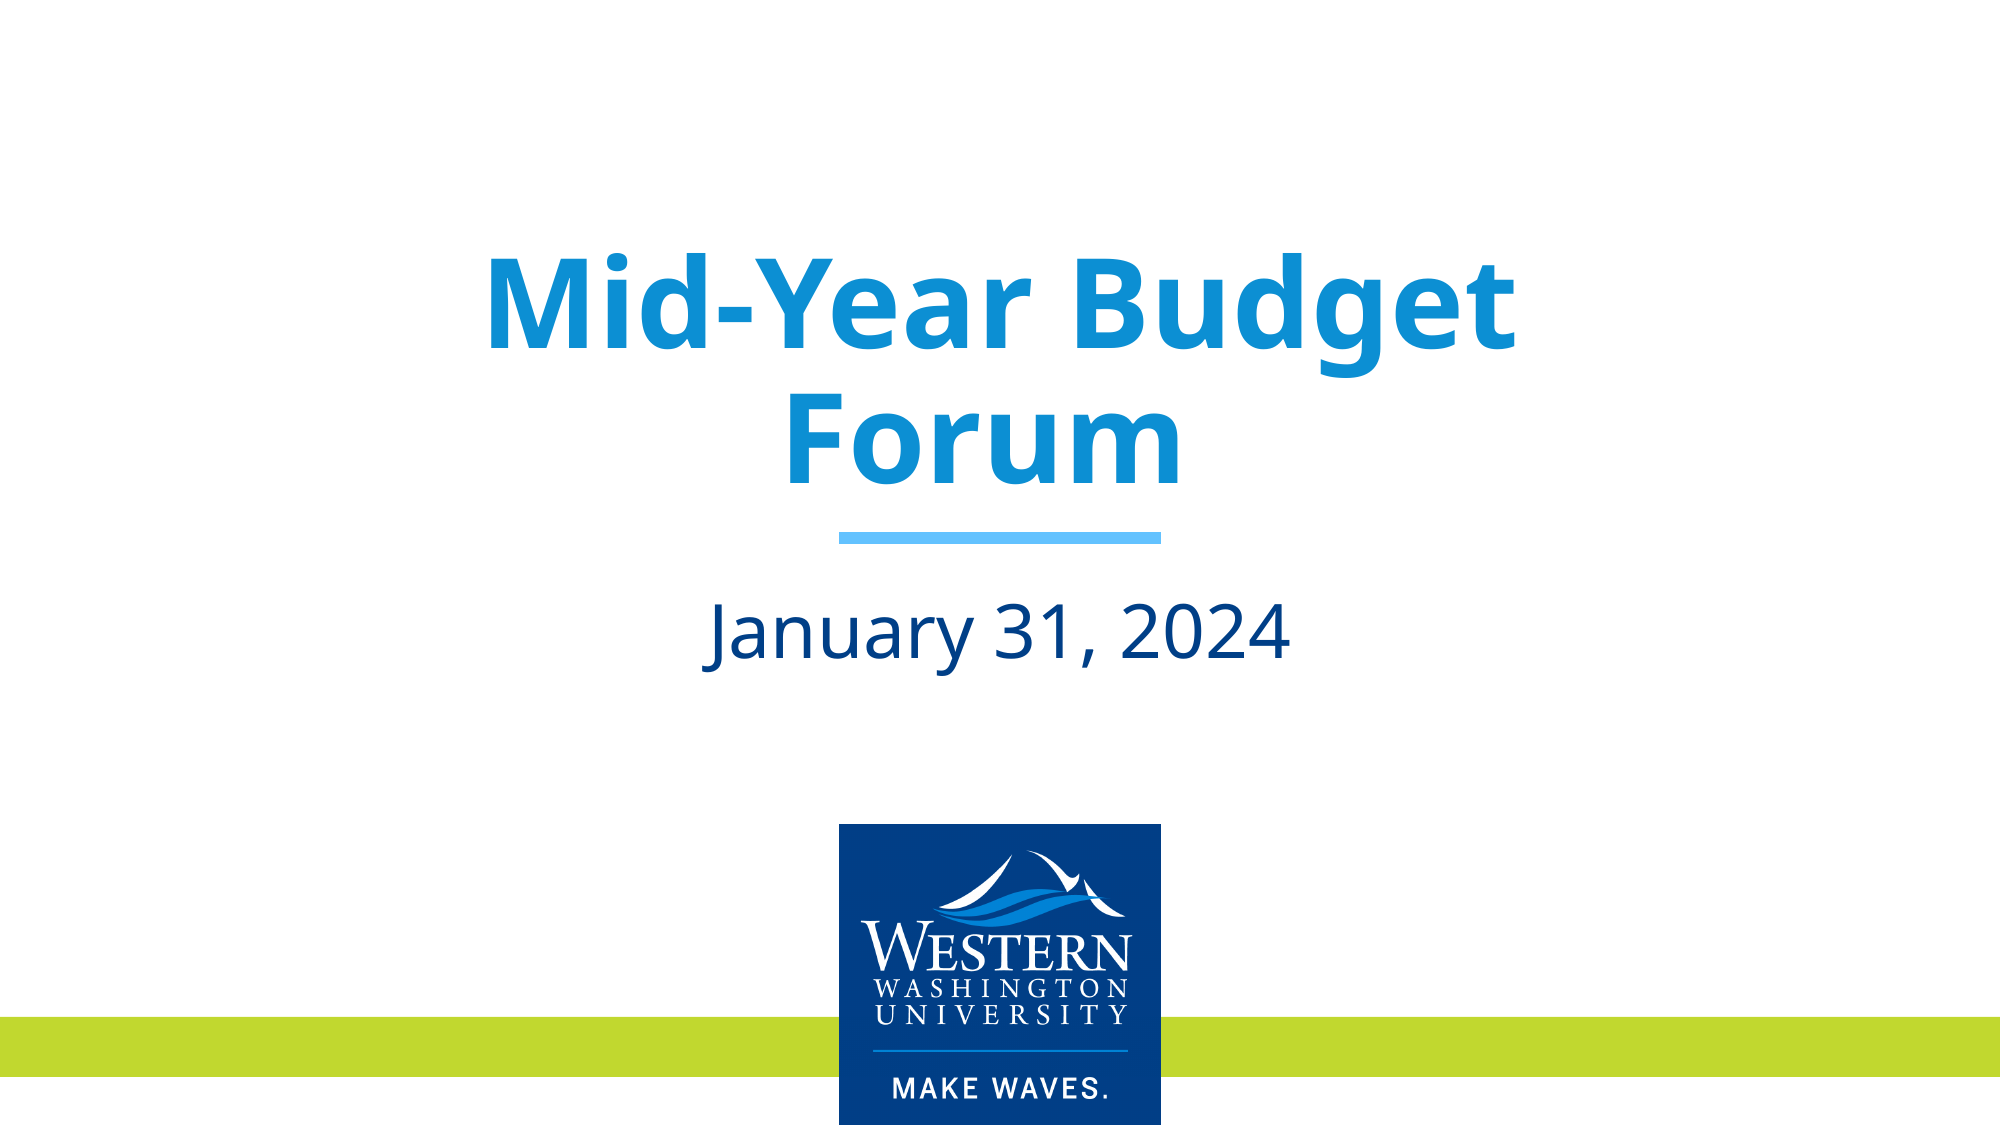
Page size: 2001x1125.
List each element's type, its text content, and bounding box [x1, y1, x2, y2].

title Mid-Year Budget Forum [249, 126, 1750, 518]
subtitle January 31, 2024 [249, 586, 1750, 807]
text_box [0, 1016, 839, 1077]
text_box [1161, 1016, 2000, 1077]
picture [839, 824, 1161, 1125]
